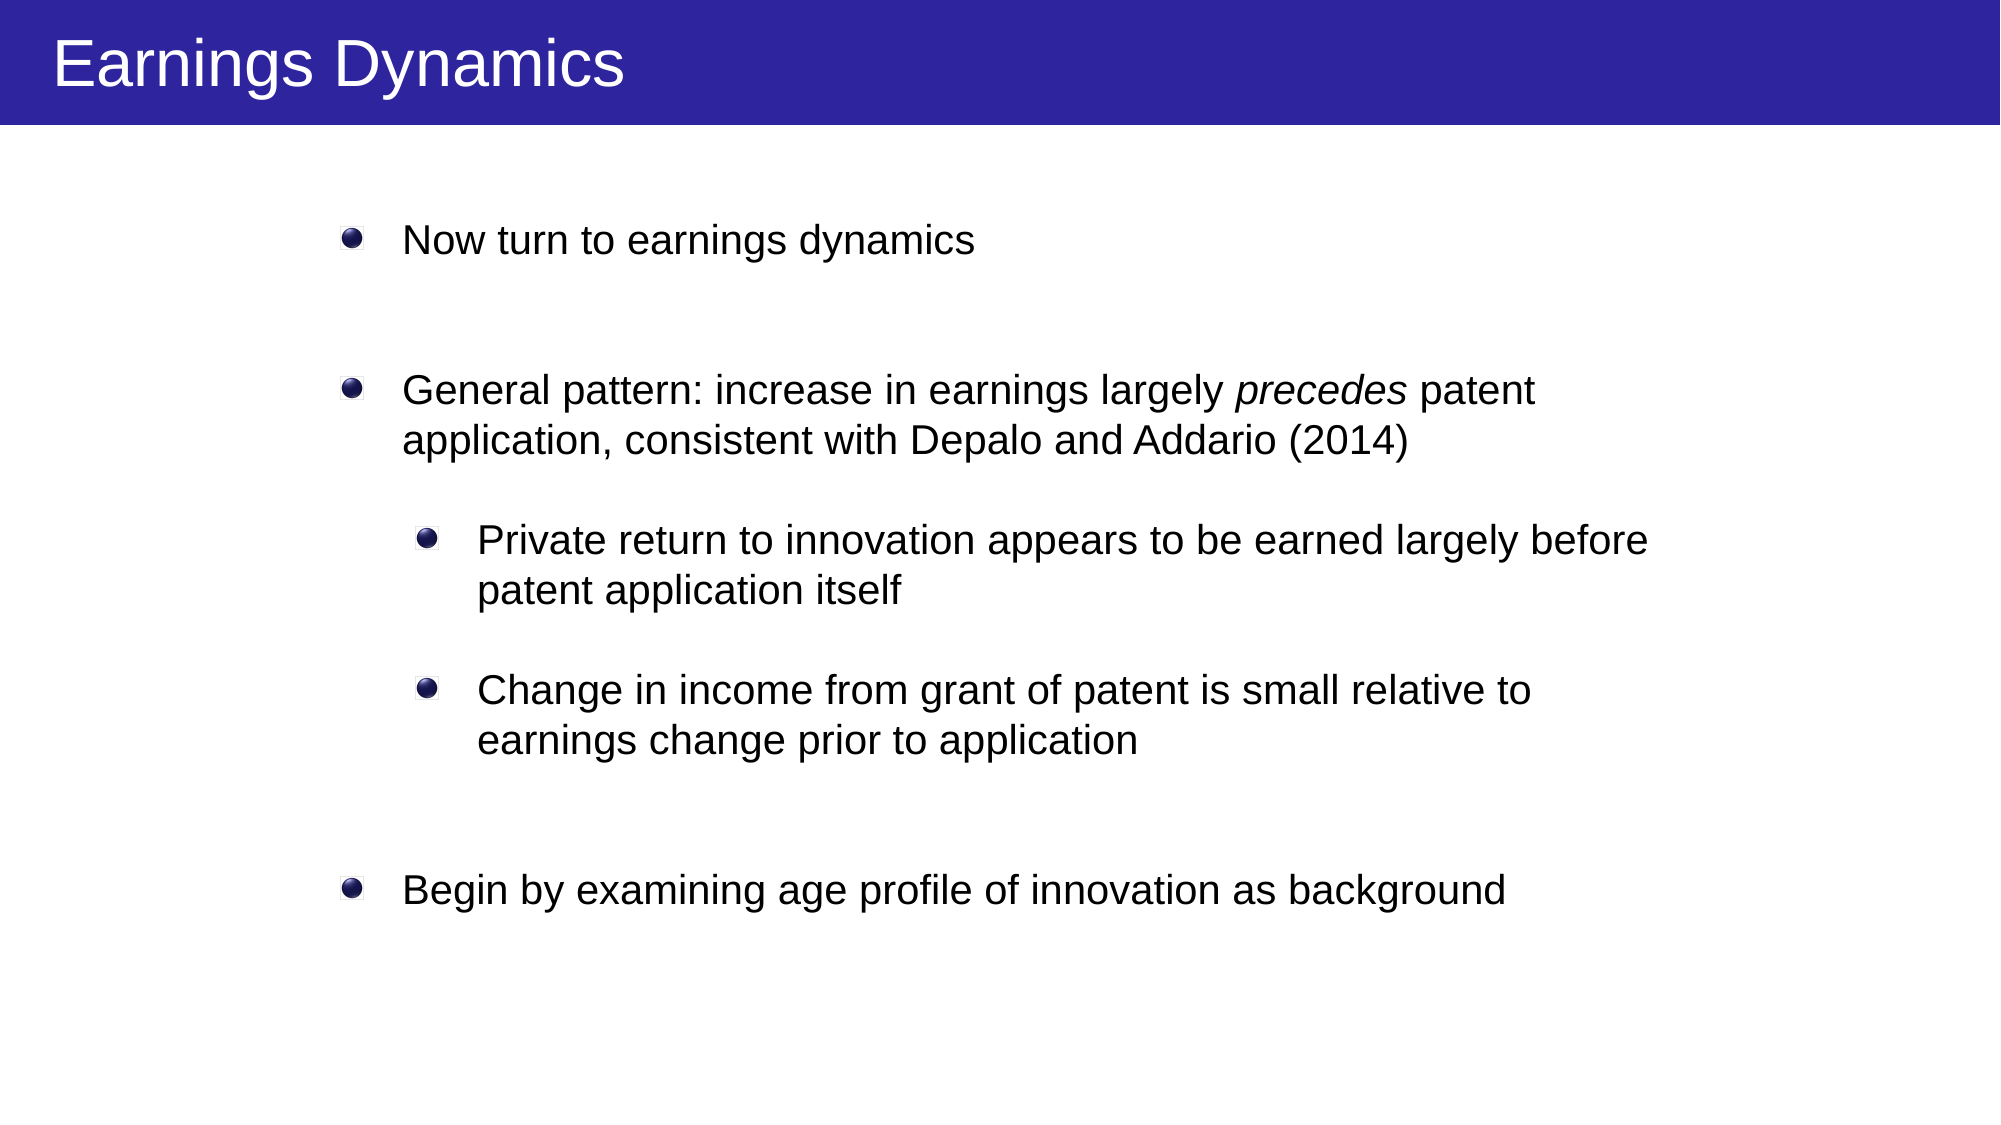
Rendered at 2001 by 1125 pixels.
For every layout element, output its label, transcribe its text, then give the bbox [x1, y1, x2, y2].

text_box [249, 0, 1750, 1125]
text_box Earnings Dynamics [37, 12, 1500, 108]
